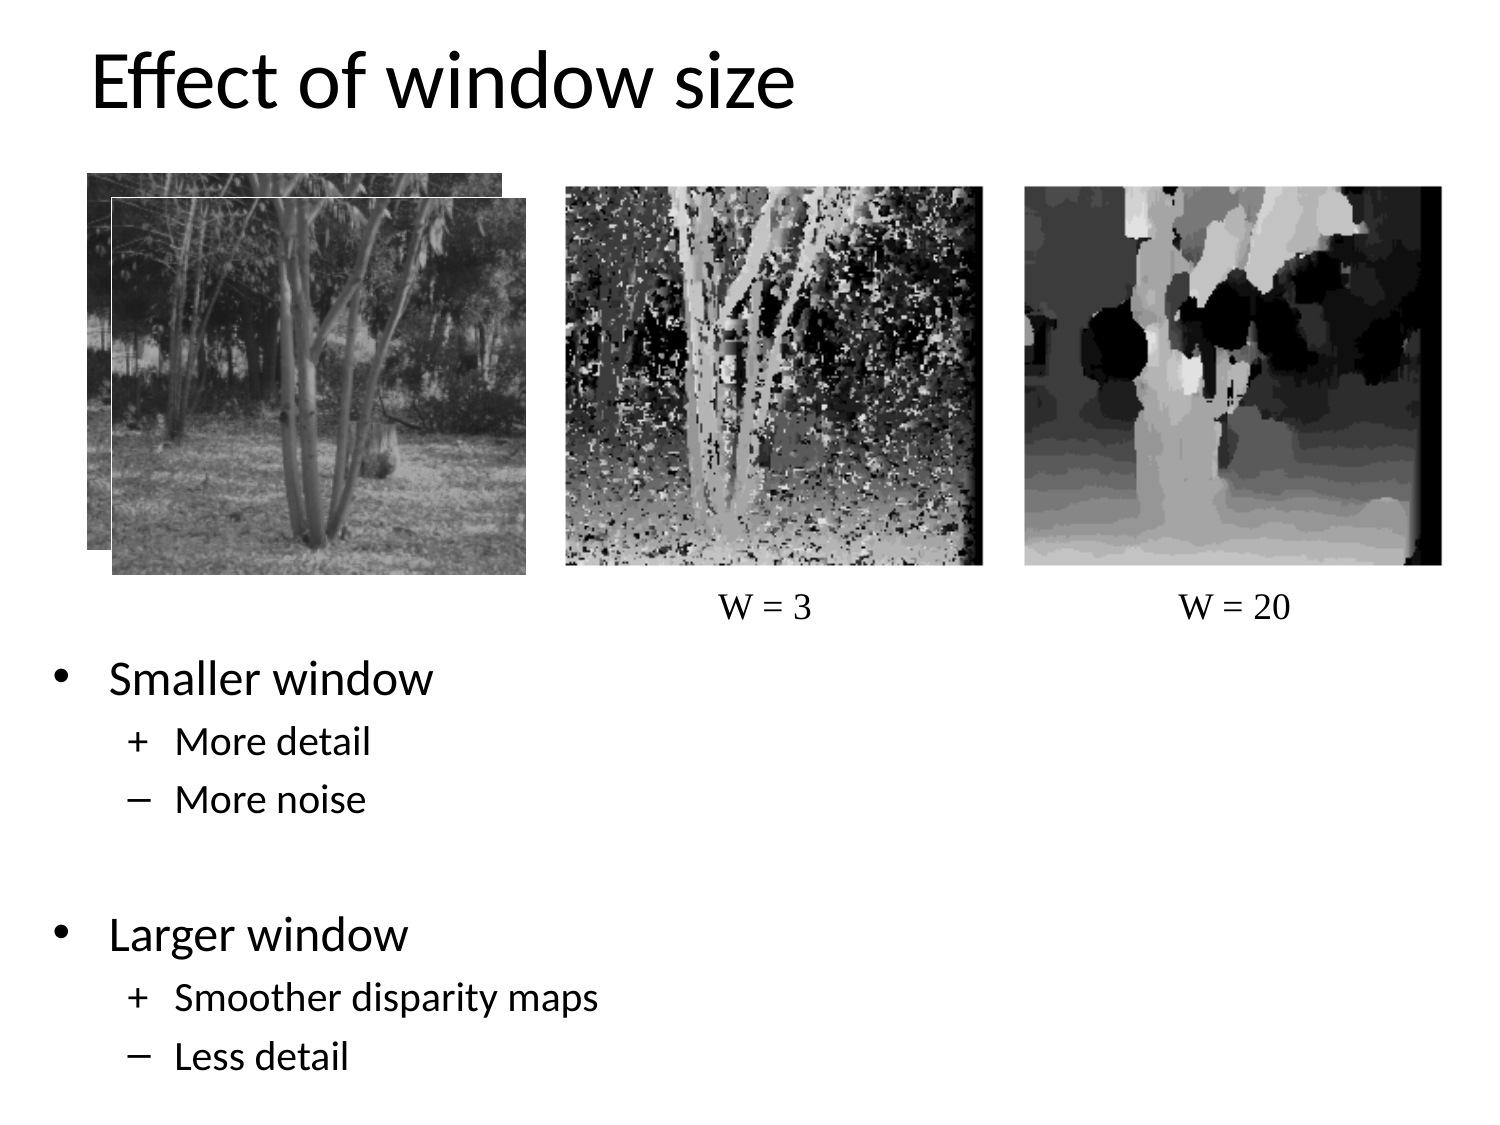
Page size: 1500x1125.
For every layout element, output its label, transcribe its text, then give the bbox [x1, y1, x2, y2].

picture [549, 165, 1463, 583]
picture [87, 173, 527, 576]
text_box W = 3 [703, 591, 827, 635]
text_box Smaller window + More detail More noise Larger window + Smoother disparity maps Less detail [37, 637, 1388, 1125]
title Effect of window size [74, 0, 1426, 151]
text_box W = 20 [1163, 591, 1306, 635]
